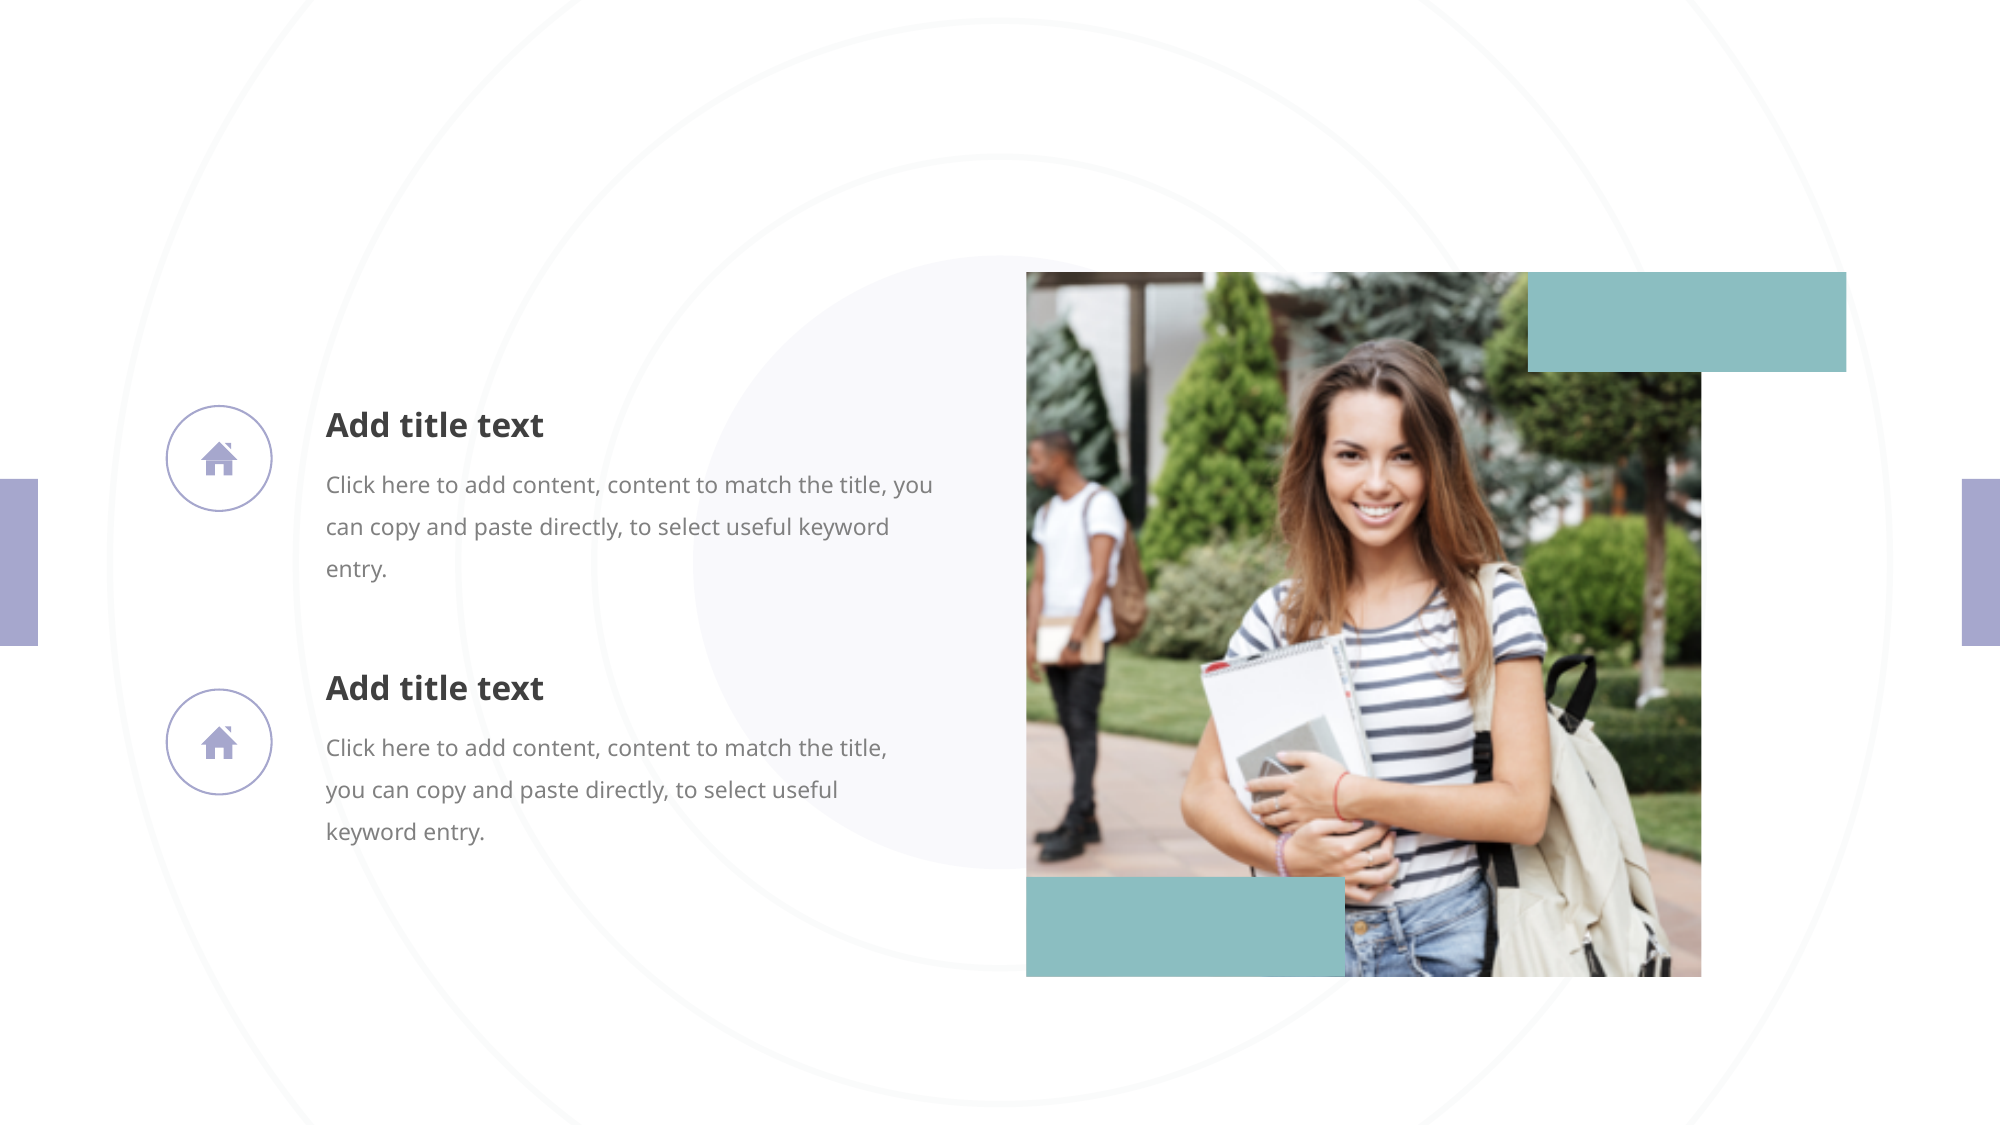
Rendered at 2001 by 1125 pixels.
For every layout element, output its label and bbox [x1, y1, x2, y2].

text_box [1026, 272, 1847, 977]
text_box [0, 0, 2000, 1125]
text_box [201, 441, 238, 476]
text_box [201, 726, 238, 759]
